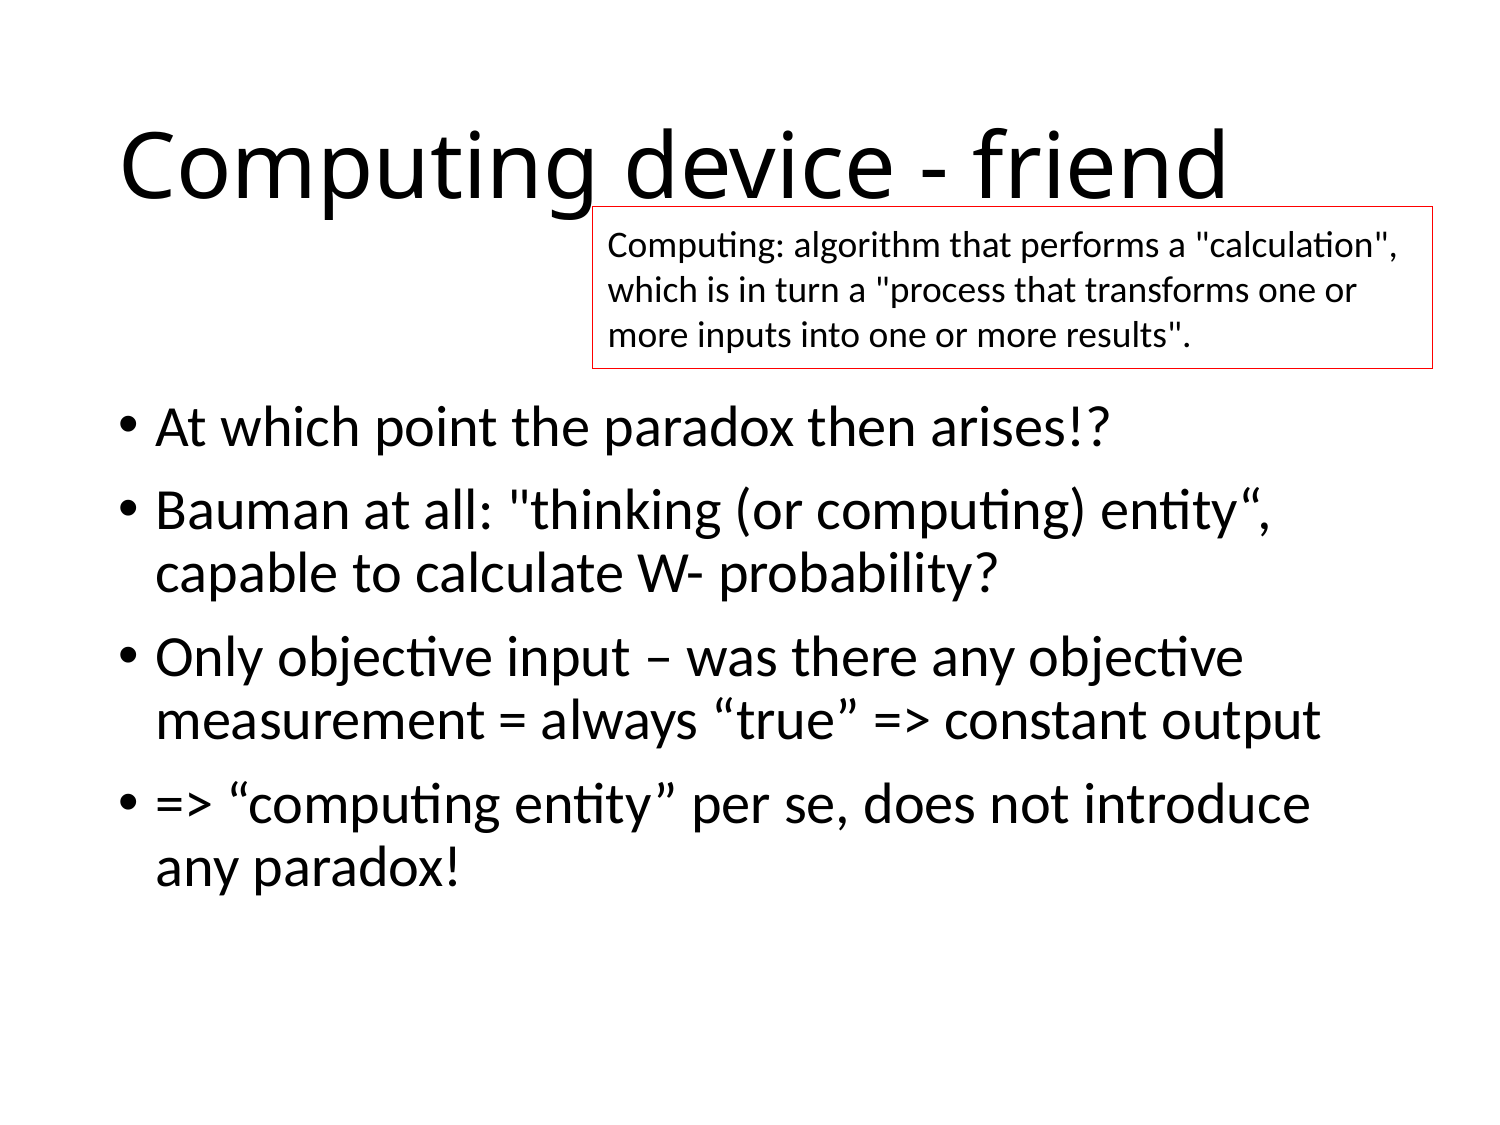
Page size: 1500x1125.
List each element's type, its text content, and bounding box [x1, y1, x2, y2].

title Computing device - friend [103, 59, 1397, 278]
list At which point the paradox then arises!? Bauman at all: "thinking (or computing) entity“, capable to calculate W- probability? Only objective input – was there any objective measurement = always “true” => constant output => “computing entity” per se, does not introduce any paradox! [103, 388, 1397, 1102]
text_box Computing: algorithm that performs a "calculation", which is in turn a "process that transforms one or more inputs into one or more results". [592, 206, 1433, 369]
